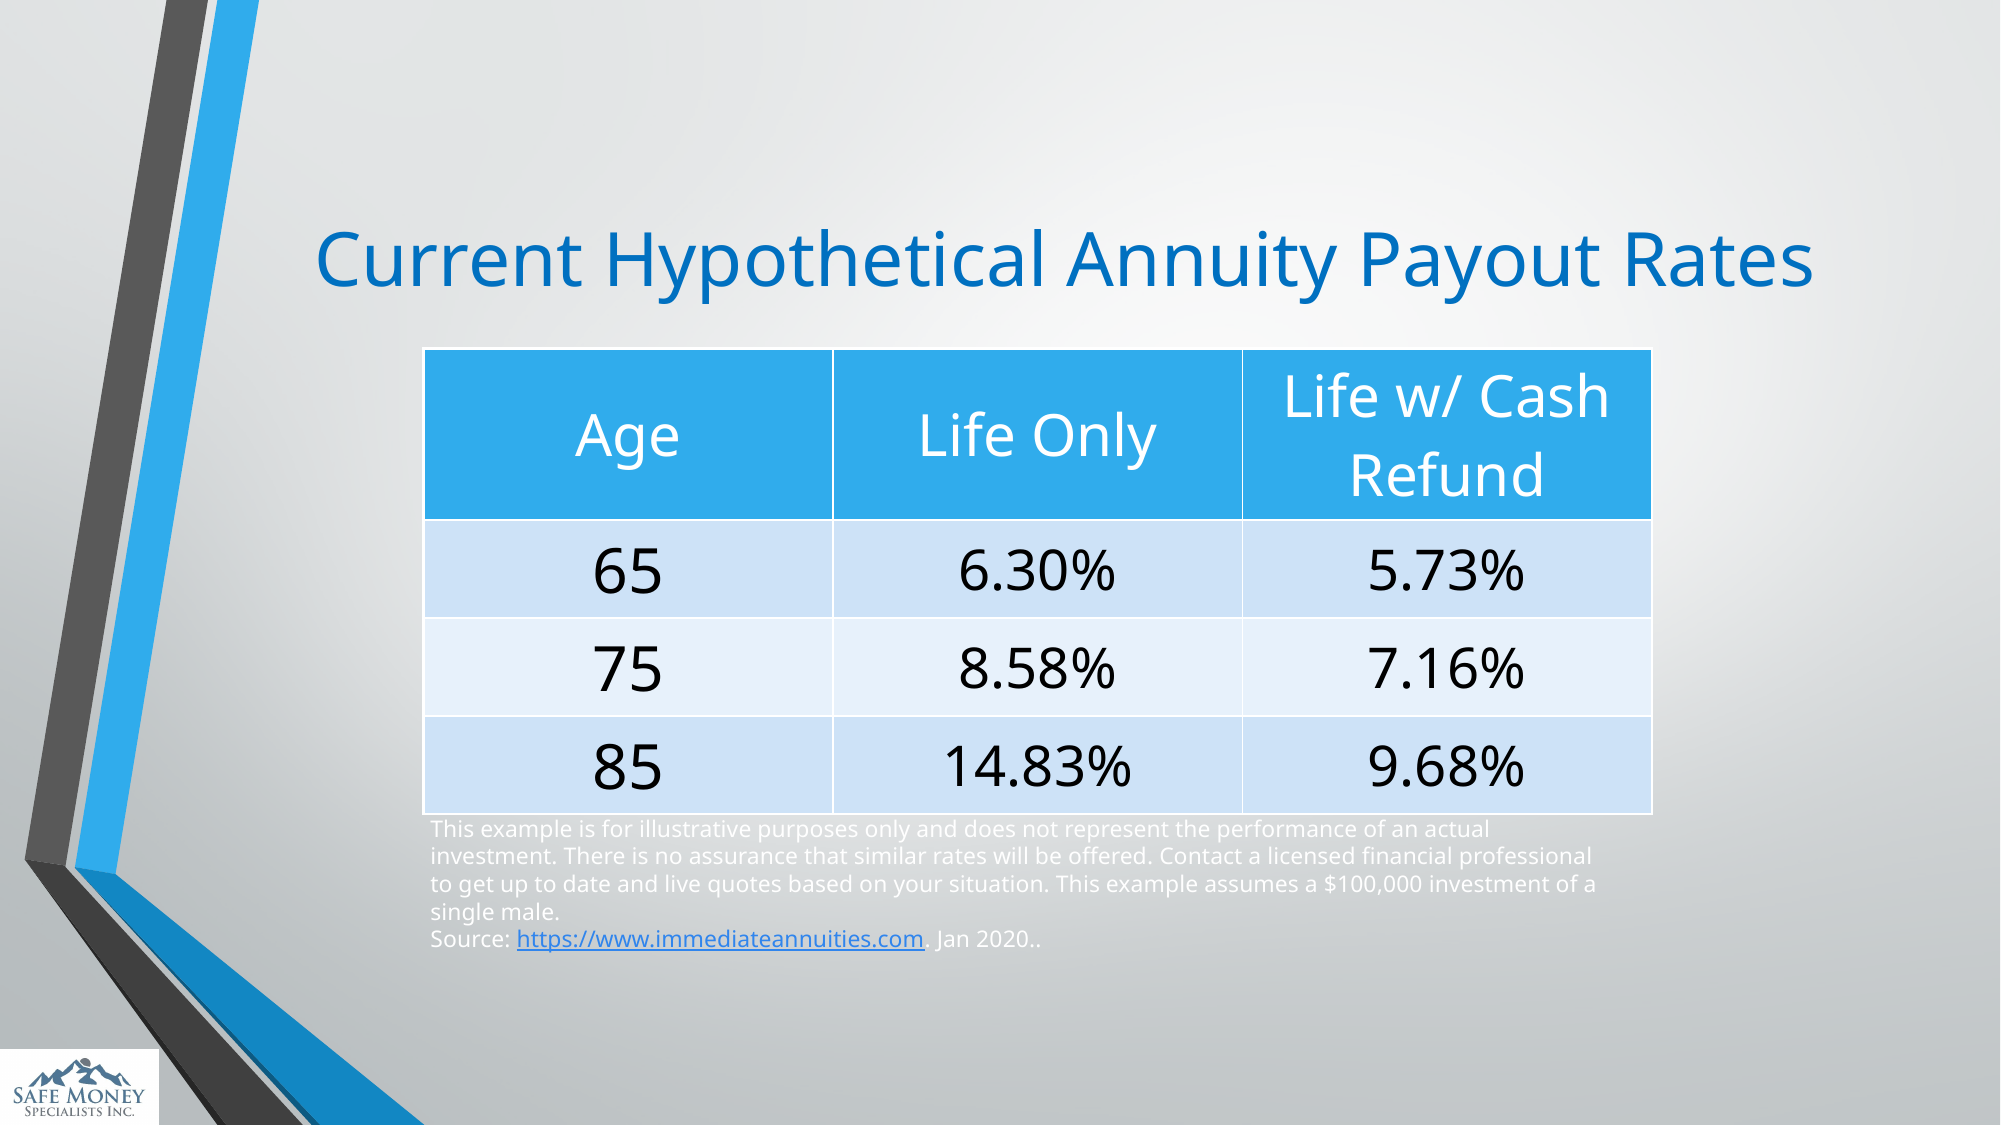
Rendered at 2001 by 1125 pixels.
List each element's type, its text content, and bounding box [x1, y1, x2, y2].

table_cell 5.73% [1243, 521, 1651, 617]
table_header Age [425, 350, 832, 519]
text_box This example is for illustrative purposes only and does not represent the performance of an actual investment. There is no assurance that similar rates will be offered. Contact a licensed financial professional to get up to date and live quotes based on your situation. This example assumes a $100,000 investment of a single male. Source: https://www.immediateannuities.com. Jan 2020.. [415, 807, 1629, 964]
table_cell 8.58% [834, 619, 1242, 715]
table_cell 85 [425, 717, 832, 807]
table_cell 7.16% [1243, 619, 1651, 715]
table_cell 75 [425, 619, 832, 715]
title Current Hypothetical Annuity Payout Rates [243, 112, 1887, 400]
table_cell 65 [425, 521, 832, 617]
table_cell 6.30% [834, 521, 1242, 617]
table_cell 14.83% [834, 717, 1242, 807]
table_header Life w/ Cash Refund [1243, 350, 1651, 519]
table_cell 9.68% [1243, 717, 1651, 813]
picture [0, 1049, 159, 1125]
table_header Life Only [834, 350, 1242, 519]
